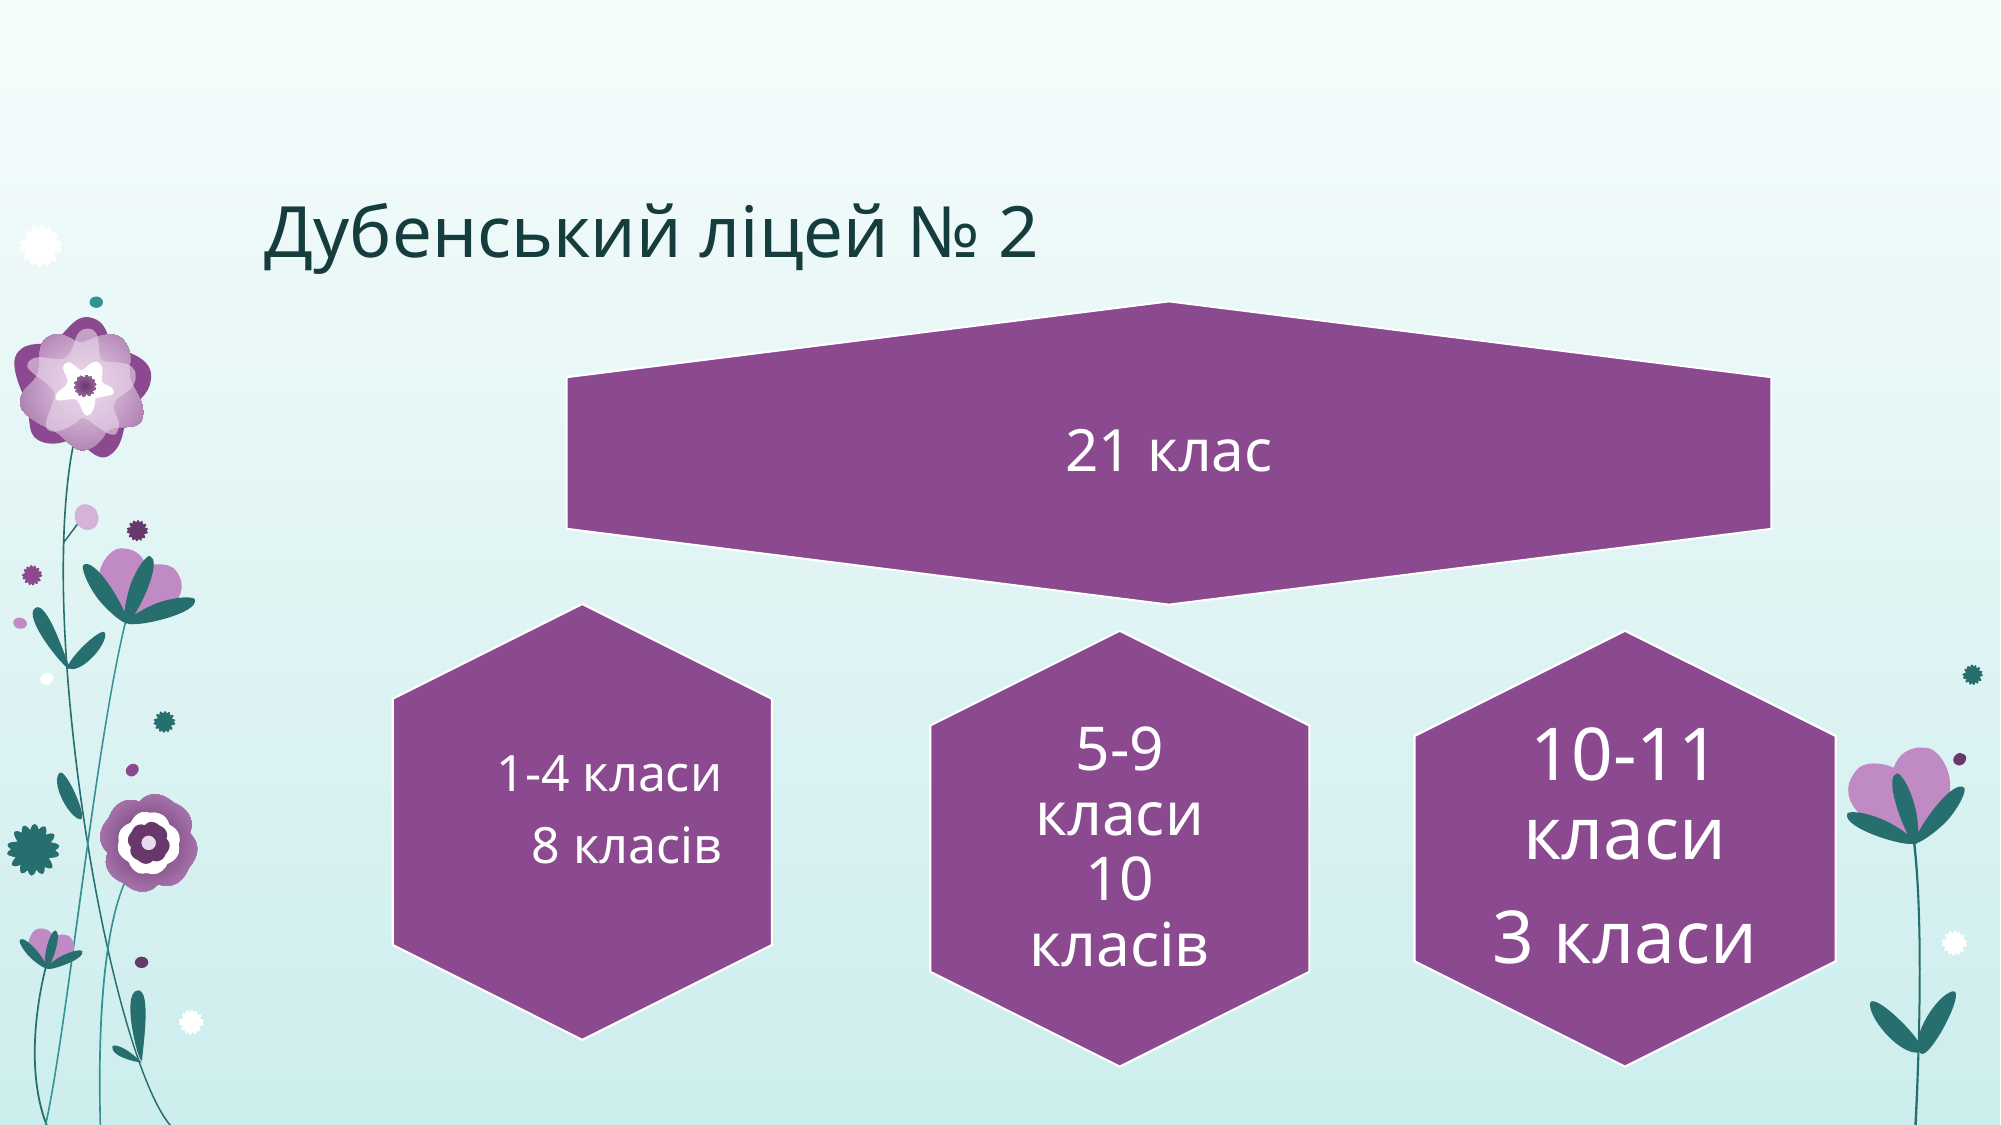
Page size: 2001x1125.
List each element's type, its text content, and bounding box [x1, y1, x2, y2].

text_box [266, 185, 1836, 1067]
title Дубенський ліцей № 2 [249, 92, 1750, 281]
